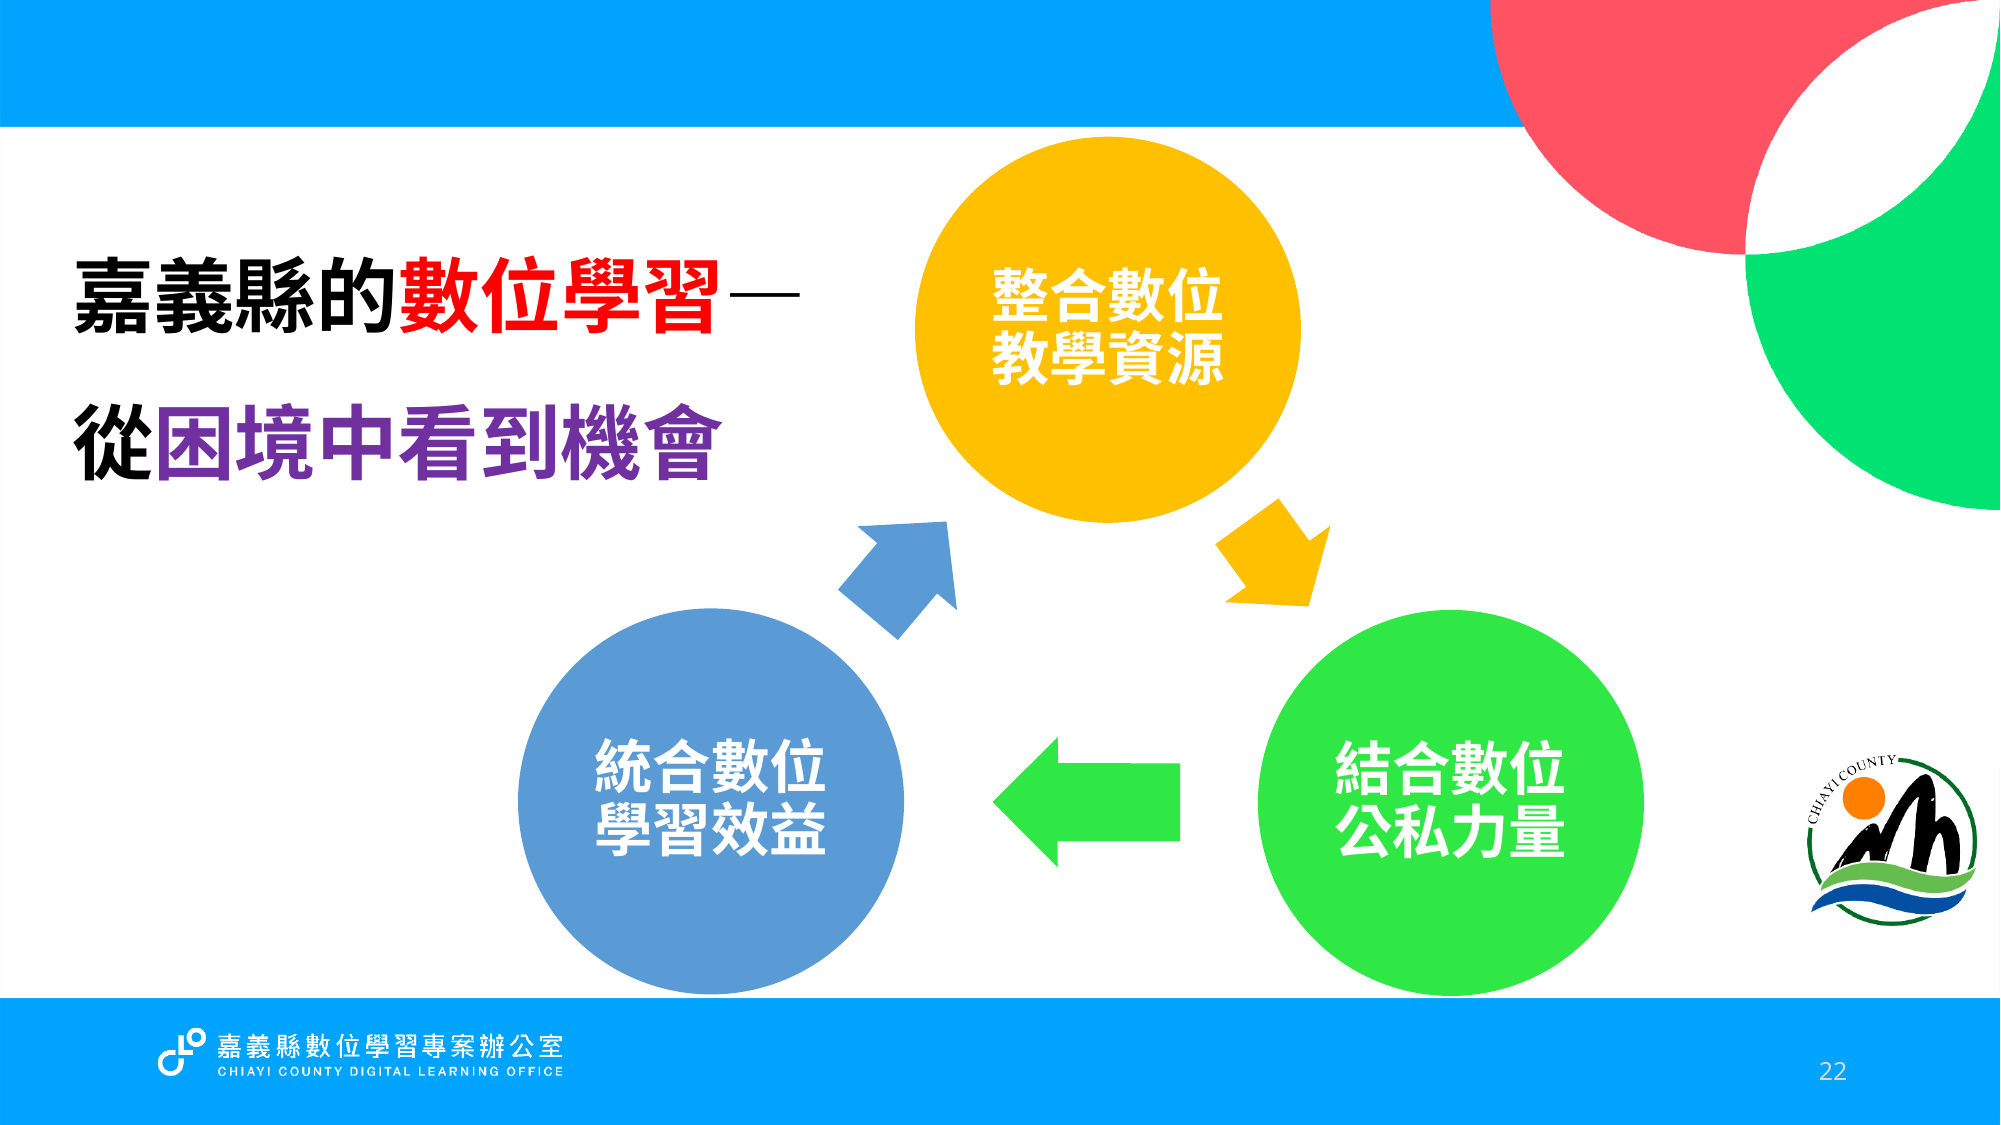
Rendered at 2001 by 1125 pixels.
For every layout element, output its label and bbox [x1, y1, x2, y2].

text_box [333, 117, 1667, 1007]
picture [0, 0, 2000, 1125]
